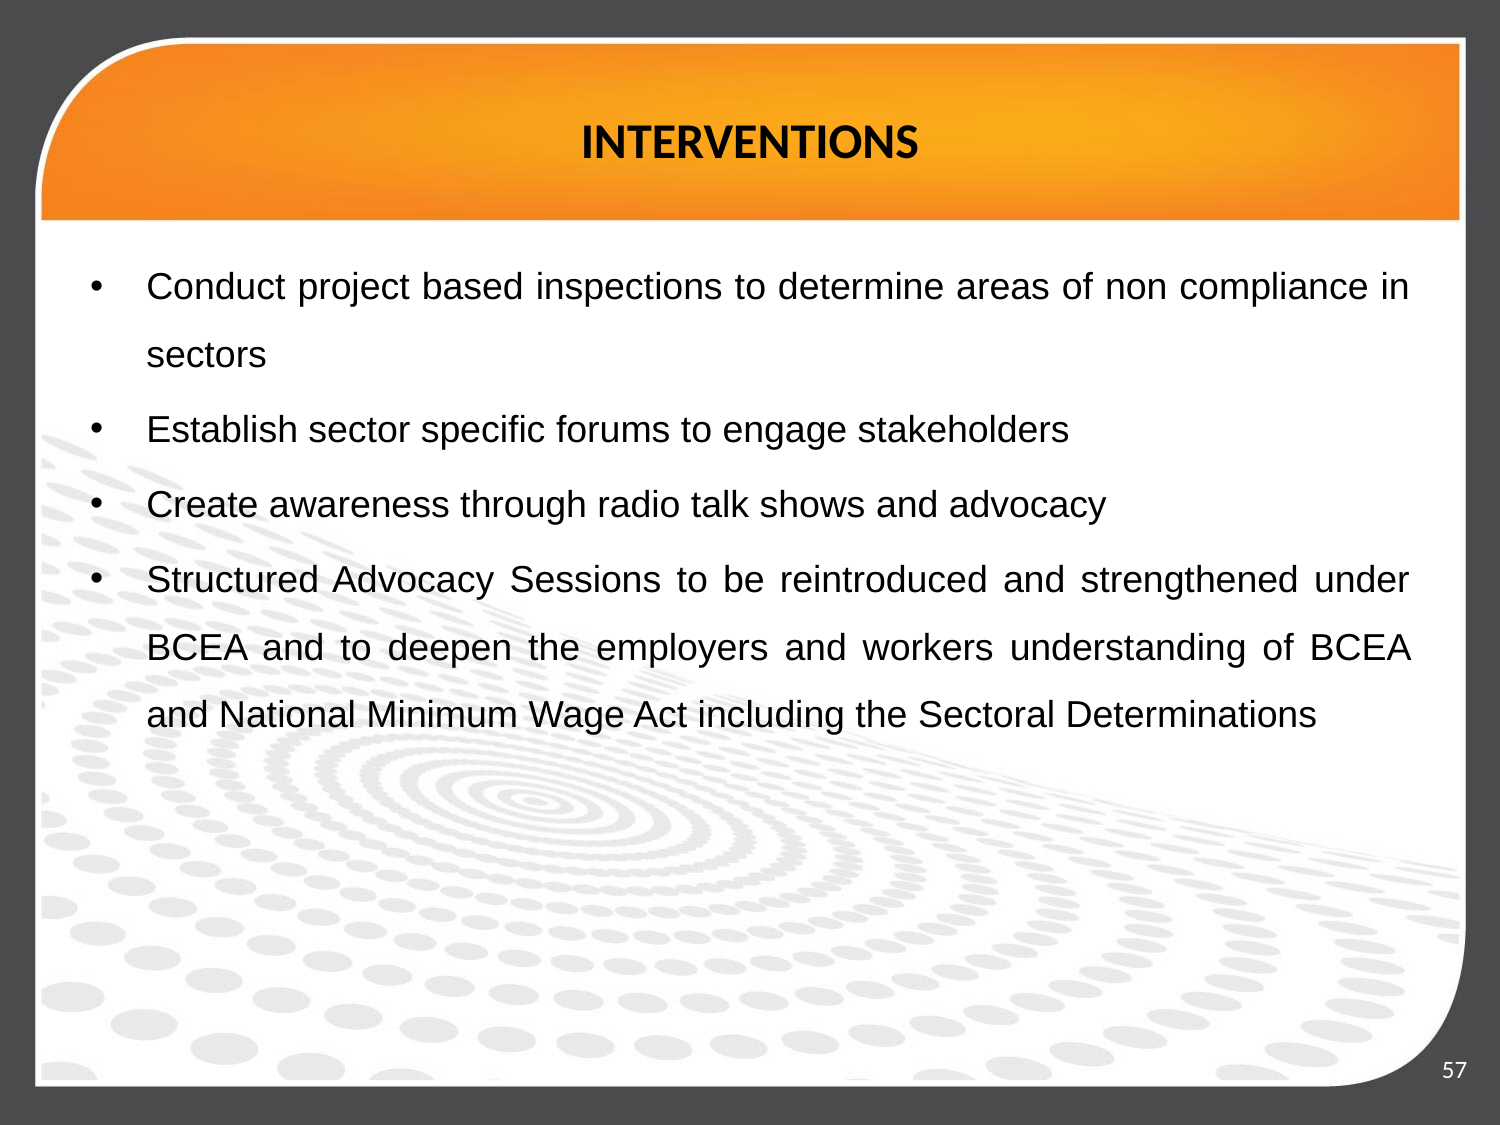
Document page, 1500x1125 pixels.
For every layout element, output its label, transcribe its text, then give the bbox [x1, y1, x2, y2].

slide_number 57 [1074, 1042, 1483, 1094]
list Conduct project based inspections to determine areas of non compliance in sectors Establish sector specific forums to engage stakeholders Create awareness through radio talk shows and advocacy Structured Advocacy Sessions to be reintroduced and strengthened under BCEA and to deepen the employers and workers understanding of BCEA and National Minimum Wage Act including the Sectoral Determinations [74, 232, 1426, 1095]
picture [0, 0, 1500, 1125]
title INTERVENTIONS [74, 44, 1426, 232]
